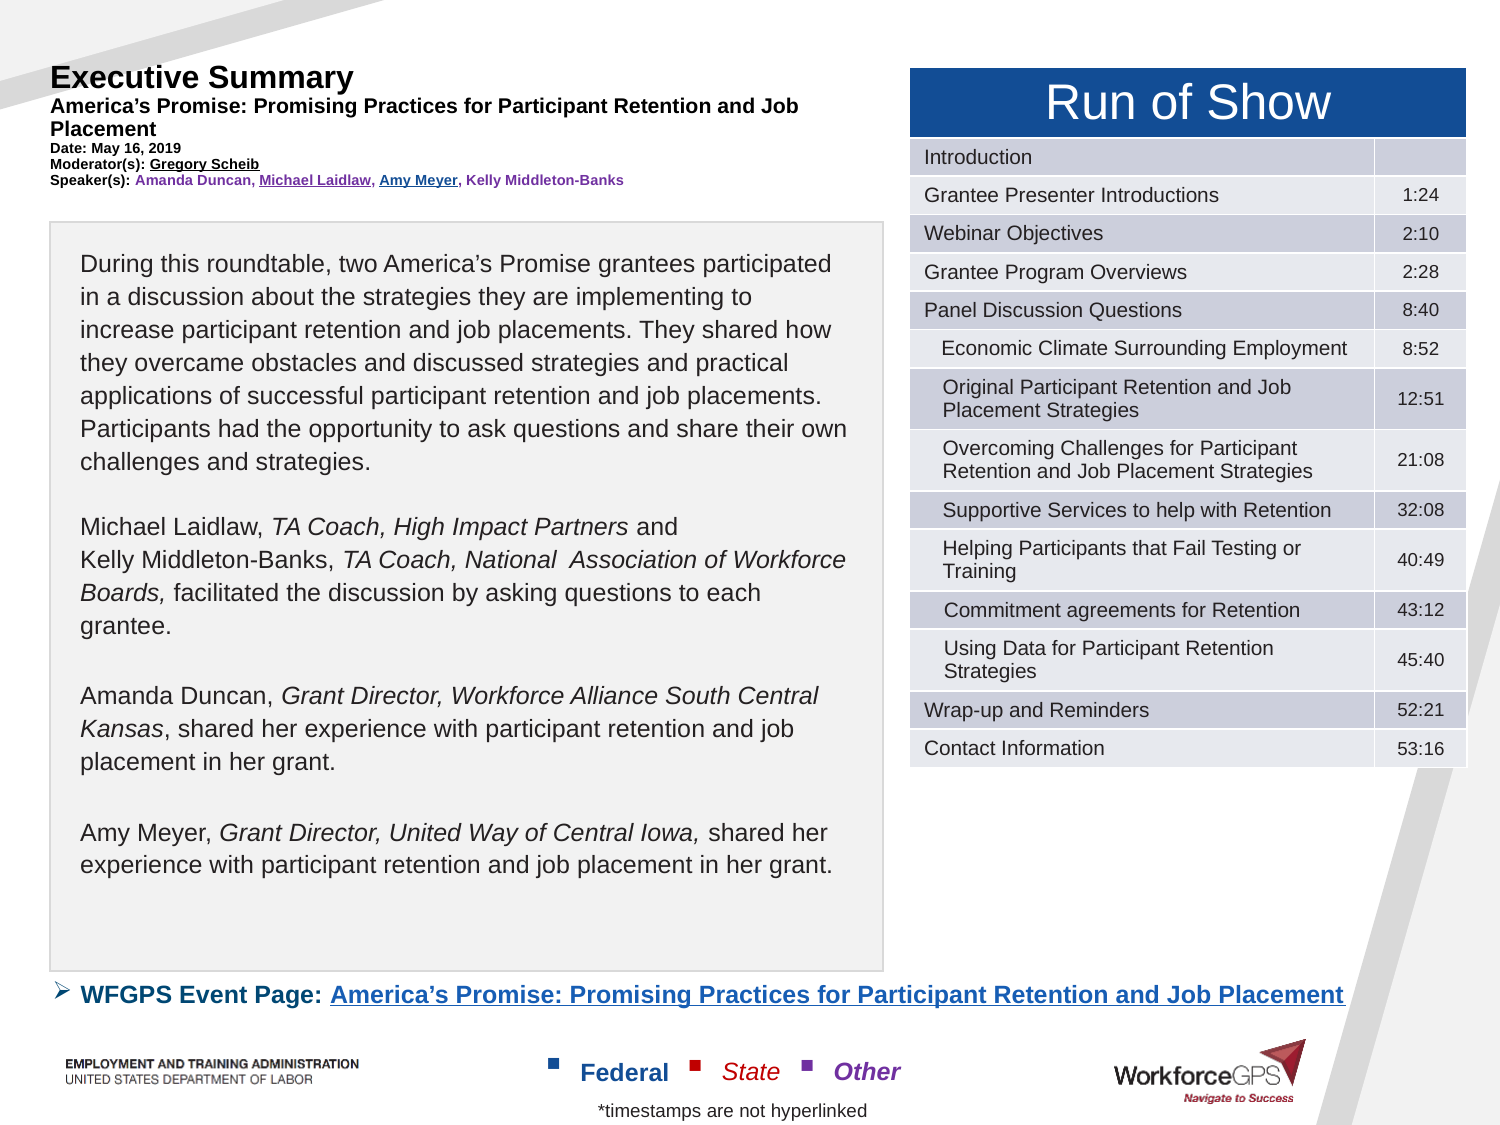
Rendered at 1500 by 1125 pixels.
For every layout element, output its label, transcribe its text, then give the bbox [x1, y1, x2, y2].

table_cell 45:40 [1375, 630, 1466, 690]
table_cell Wrap-up and Reminders [910, 692, 1374, 728]
title Executive Summary America’s Promise: Promising Practices for Participant Retention and Job Placement Date: May 16, 2019 Moderator(s): Gregory Scheib Speaker(s): Amanda Duncan, Michael Laidlaw, Amy Meyer, Kelly Middleton-Banks [50, 52, 884, 215]
table_cell 53:16 [1375, 730, 1466, 767]
table_cell Helping Participants that Fail Testing or Training [910, 530, 1374, 590]
table_cell Original Participant Retention and Job Placement Strategies [910, 369, 1374, 429]
table_header Run of Show [910, 68, 1466, 137]
table_cell 21:08 [1375, 430, 1466, 490]
table_cell Overcoming Challenges for Participant Retention and Job Placement Strategies [910, 430, 1374, 490]
table_cell 2:10 [1375, 215, 1466, 252]
table_cell 40:49 [1375, 530, 1466, 590]
table_cell Webinar Objectives [910, 215, 1374, 252]
list During this roundtable, two America’s Promise grantees participated in a discussion about the strategies they are implementing to increase participant retention and job placements. They shared how they overcame obstacles and discussed strategies and practical applications of successful participant retention and job placements. Participants had the opportunity to ask questions and share their own challenges and strategies. Michael Laidlaw, TA Coach, High Impact Partners and Kelly Middleton-Banks, TA Coach, National Association of Workforce Boards, facilitated the discussion by asking questions to each grantee. Amanda Duncan, Grant Director, Workforce Alliance South Central Kansas, shared her experience with participant retention and job placement in her grant. Amy Meyer, Grant Director, United Way of Central Iowa, shared her experience with participant retention and job placement in her grant. [43, 215, 891, 971]
table_cell Supportive Services to help with Retention [910, 492, 1374, 528]
table_cell 12:51 [1375, 369, 1466, 429]
picture [59, 1053, 370, 1092]
table_cell 52:21 [1375, 692, 1466, 728]
table_cell Contact Information [910, 730, 1374, 767]
table_cell [1375, 139, 1466, 175]
table_cell Grantee Presenter Introductions [910, 177, 1374, 214]
table_cell 1:24 [1375, 177, 1466, 214]
table_cell 32:08 [1375, 492, 1466, 528]
picture [1112, 1038, 1308, 1105]
table_cell Grantee Program Overviews [910, 254, 1374, 290]
table_cell Commitment agreements for Retention [910, 592, 1374, 628]
table_cell 2:28 [1375, 254, 1466, 290]
table_cell 43:12 [1375, 592, 1466, 628]
table_cell 8:52 [1375, 330, 1466, 367]
table_cell 8:40 [1375, 292, 1466, 329]
text_box WFGPS Event Page: America’s Promise: Promising Practices for Participant Retention and Job Placement [37, 971, 1489, 1016]
table_cell Panel Discussion Questions [910, 292, 1374, 329]
table_cell Using Data for Participant Retention Strategies [910, 630, 1374, 690]
table_cell Economic Climate Surrounding Employment [910, 330, 1374, 367]
table_cell Introduction [910, 139, 1374, 175]
